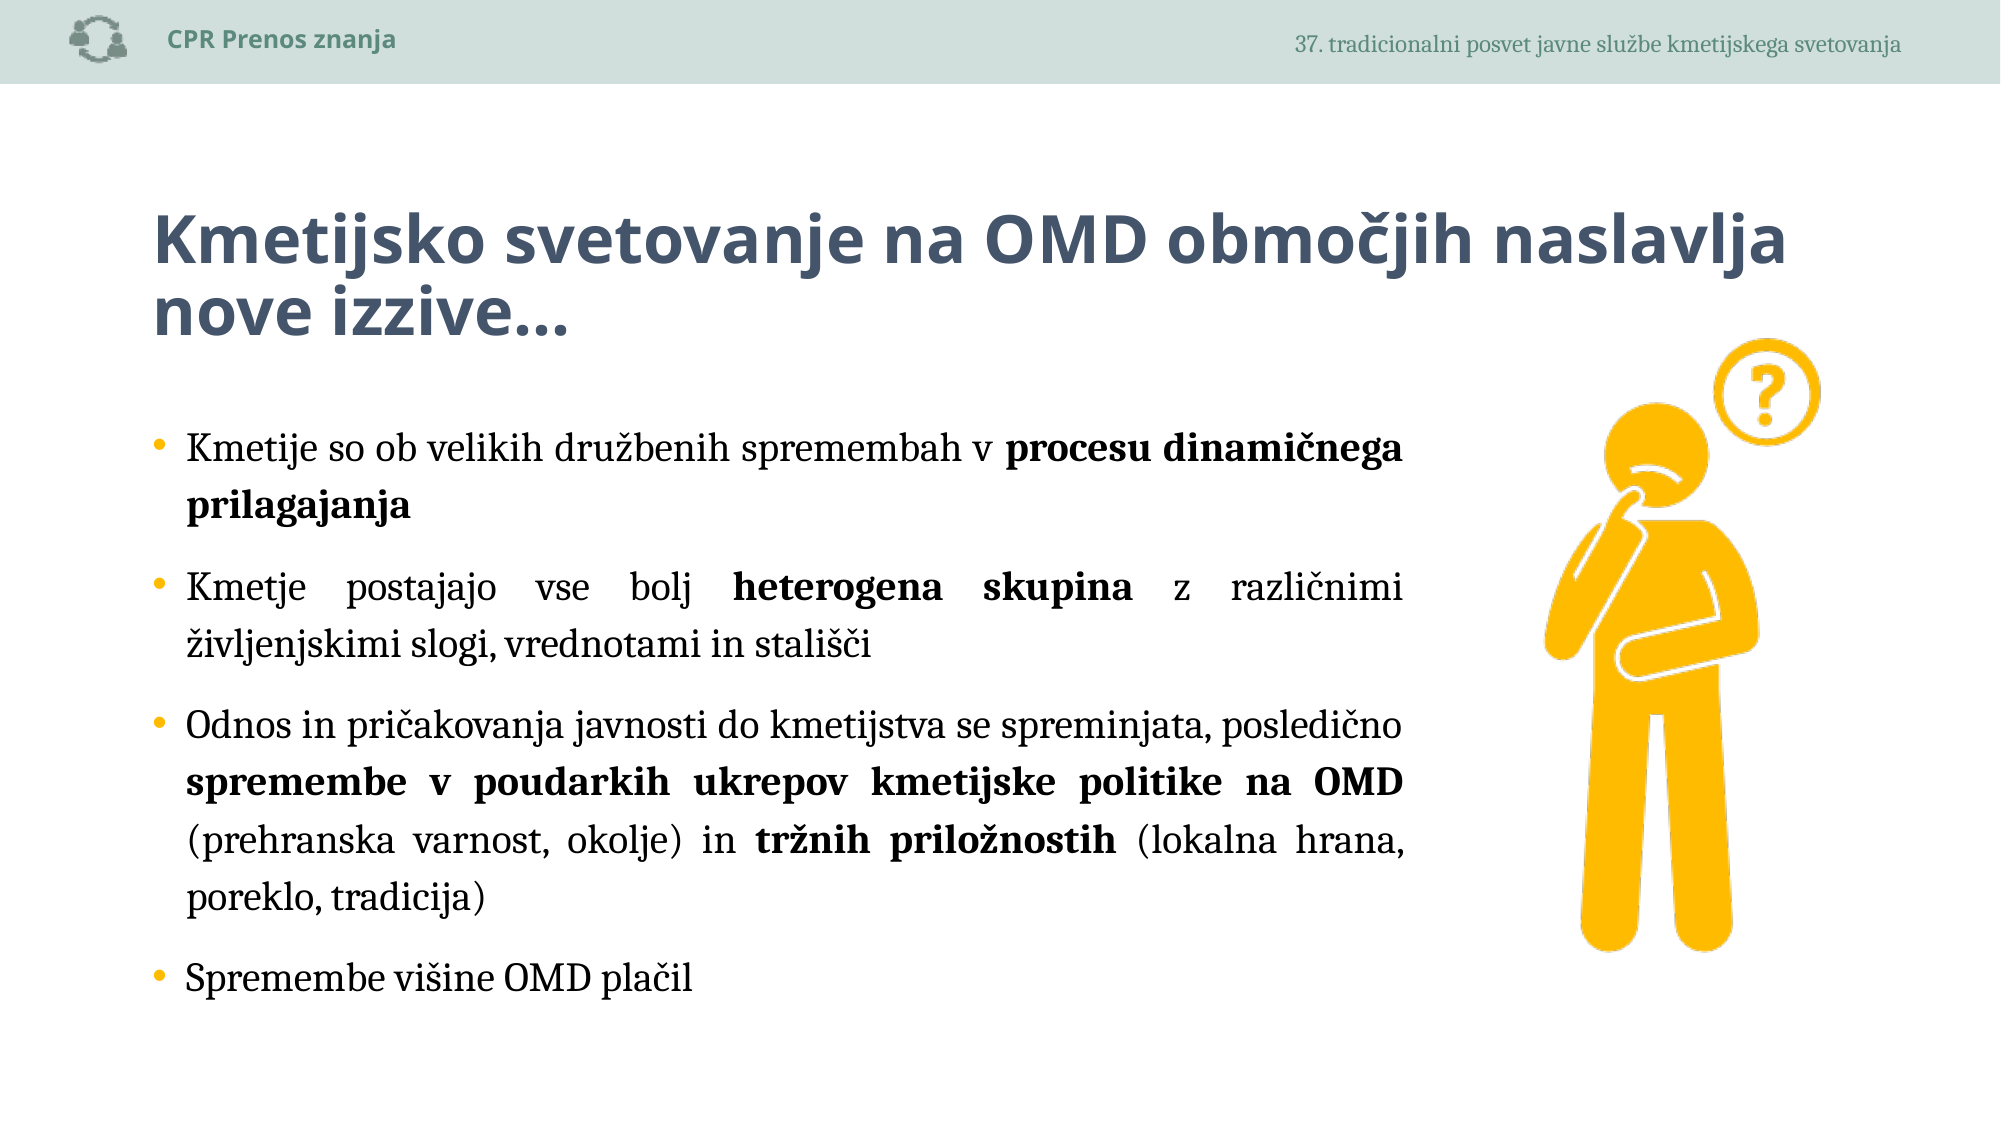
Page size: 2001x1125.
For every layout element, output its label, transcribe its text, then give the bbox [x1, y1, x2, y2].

picture [1292, 248, 2000, 1031]
list Kmetije so ob velikih družbenih spremembah v procesu dinamičnega prilagajanja Kmetje postajajo vse bolj heterogena skupina z različnimi življenjskimi slogi, vrednotami in stališči Odnos in pričakovanja javnosti do kmetijstva se spreminjata, posledično spremembe v poudarkih ukrepov kmetijske politike na OMD (prehranska varnost, okolje) in tržnih priložnostih (lokalna hrana, poreklo, tradicija) Spremembe višine OMD plačil [137, 404, 1292, 1009]
title Kmetijsko svetovanje na OMD območjih naslavlja nove izzive… [137, 169, 1863, 387]
